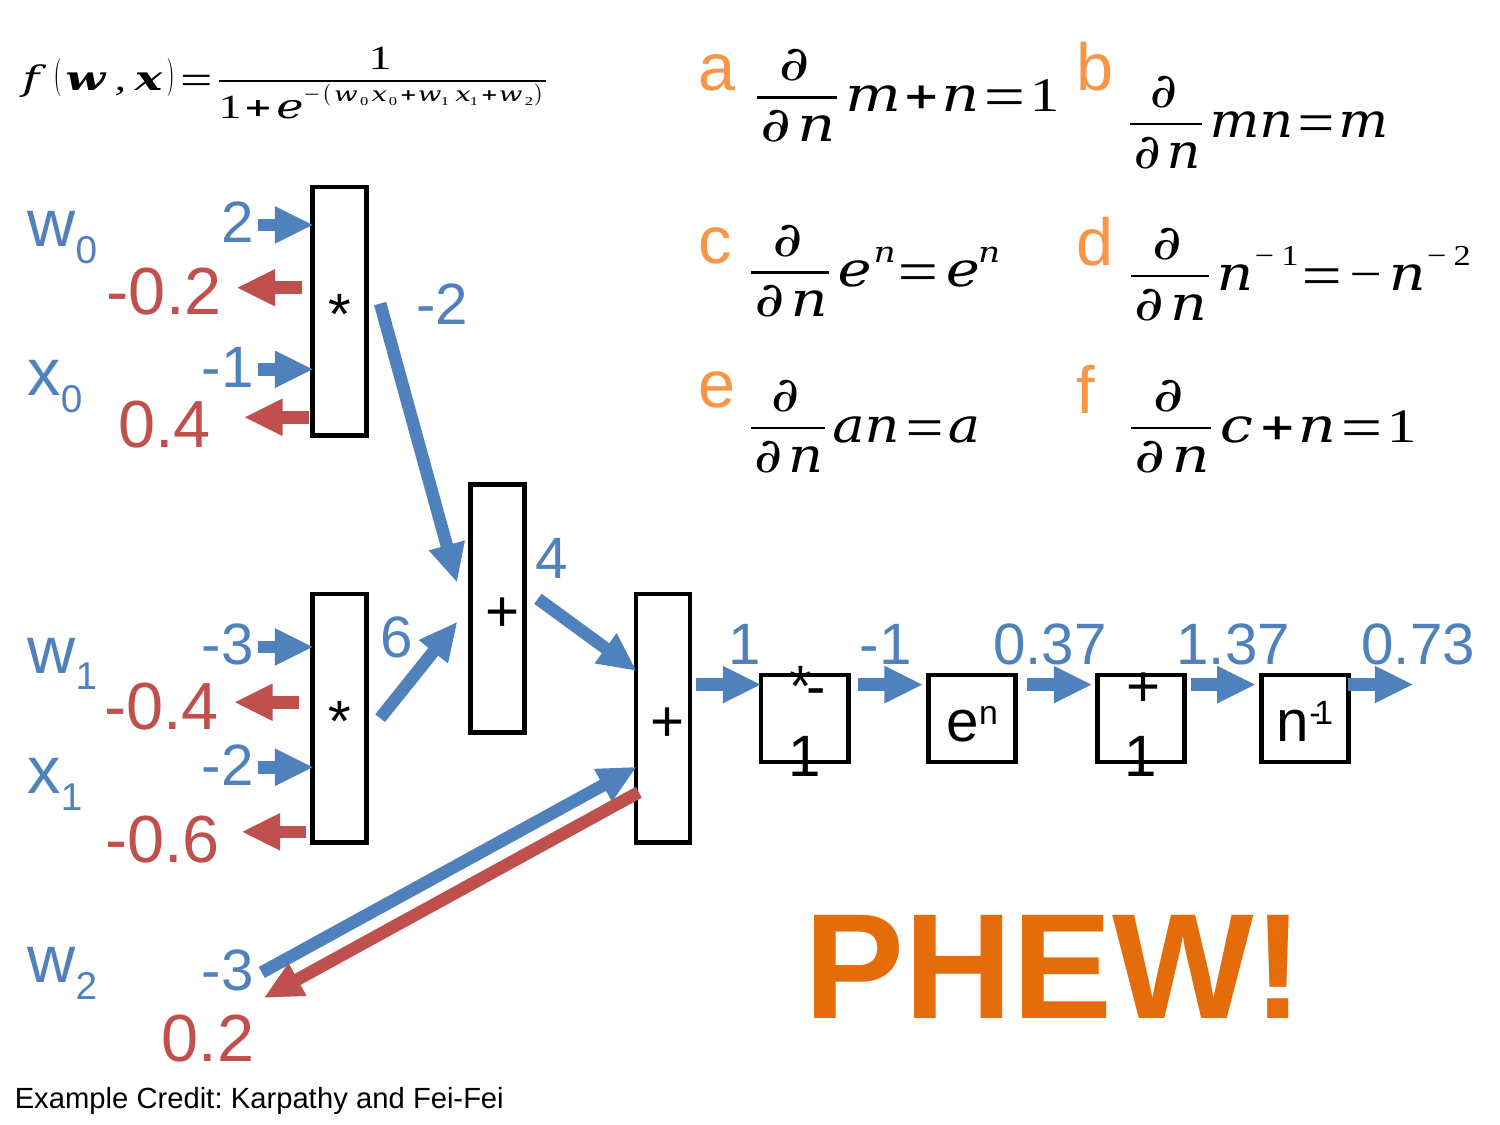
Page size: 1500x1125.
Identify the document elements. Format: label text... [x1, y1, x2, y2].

text_box 4 [490, 513, 583, 598]
text_box -3 [175, 598, 269, 684]
text_box -0.2 [86, 240, 243, 336]
text_box x0 [12, 321, 125, 428]
text_box *-1 [760, 674, 849, 763]
text_box 0.37 [973, 598, 1138, 684]
text_box n-1 [1260, 674, 1349, 763]
text_box -1 [175, 321, 269, 407]
text_box -2 [390, 259, 484, 344]
text_box PHEW! [760, 861, 1349, 1057]
text_box c [683, 189, 754, 284]
text_box * [311, 593, 368, 767]
text_box 1.37 [1140, 598, 1305, 684]
text_box d [1062, 191, 1133, 287]
text_box +1 [1096, 674, 1185, 763]
text_box -3 [175, 924, 264, 987]
text_box b [1062, 16, 1133, 112]
text_box a [683, 16, 754, 112]
text_box w1 [12, 598, 125, 705]
text_box 0.2 [130, 987, 286, 1072]
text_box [261, 767, 636, 831]
text_box -0.4 [83, 655, 240, 751]
text_box * [311, 186, 368, 436]
text_box -0.6 [84, 788, 241, 883]
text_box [380, 303, 457, 582]
text_box en [928, 674, 1017, 763]
text_box 1 [683, 598, 777, 684]
text_box e [683, 333, 754, 428]
text_box x1 [12, 719, 125, 826]
text_box w0 [12, 172, 125, 279]
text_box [537, 598, 636, 671]
text_box -2 [175, 719, 269, 804]
text_box -1 [833, 598, 927, 684]
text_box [380, 622, 457, 719]
text_box Example Credit: Karpathy and Fei-Fei [0, 1072, 530, 1123]
text_box + [469, 483, 525, 734]
text_box w2 [12, 908, 125, 1015]
text_box 0.73 [1325, 598, 1490, 684]
text_box f [1062, 339, 1133, 434]
text_box 0.4 [86, 373, 243, 469]
text_box 2 [175, 176, 269, 262]
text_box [264, 792, 639, 998]
text_box + [635, 593, 691, 844]
text_box 6 [335, 591, 428, 677]
